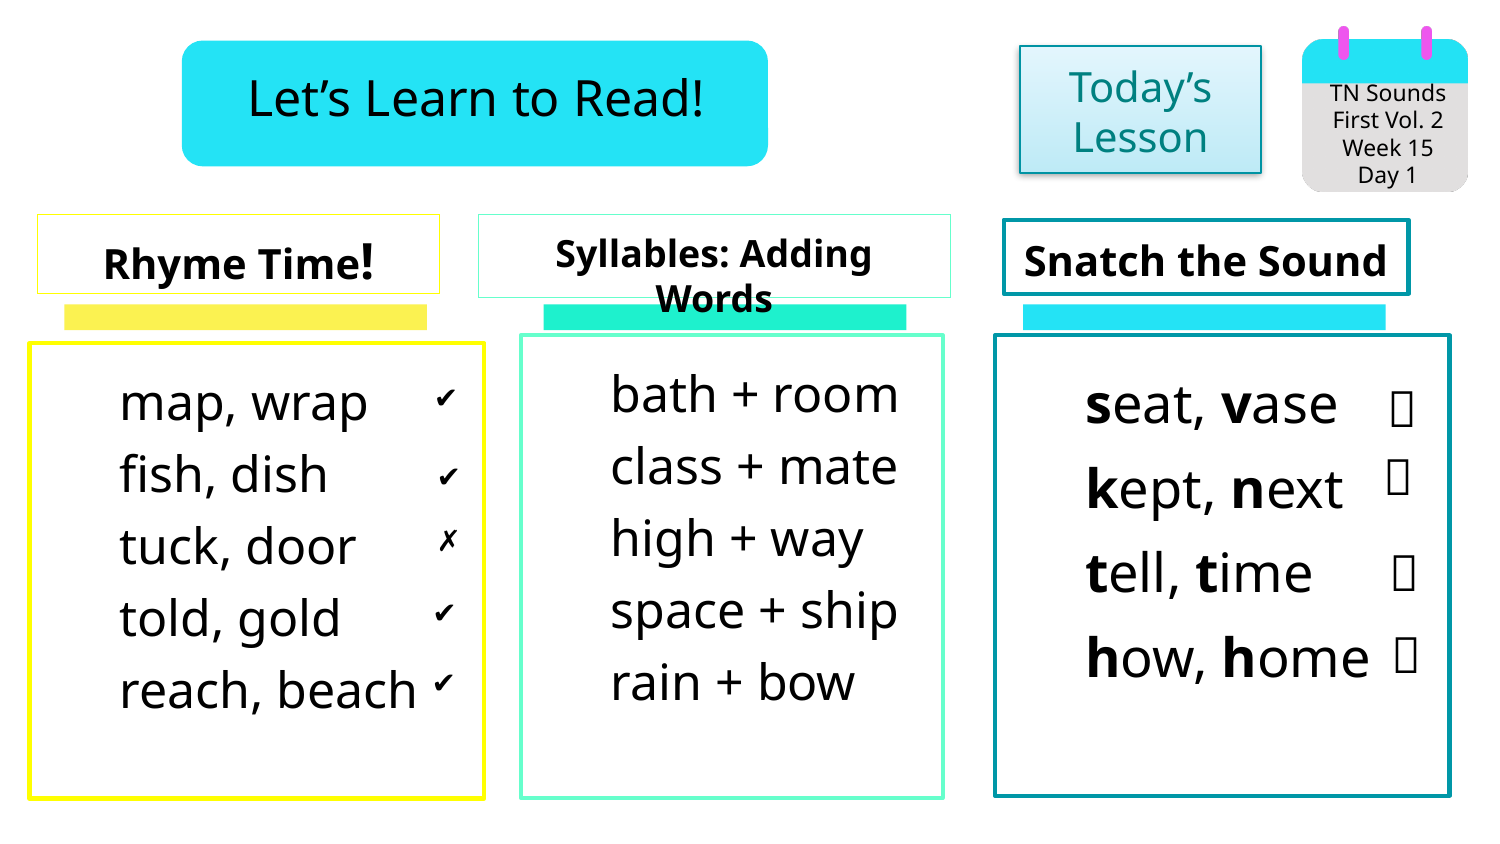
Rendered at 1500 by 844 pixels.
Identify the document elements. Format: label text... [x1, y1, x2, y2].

text_box [1023, 304, 1386, 331]
text_box Today’s Lesson [1019, 45, 1262, 174]
text_box Syllables: Adding Words [478, 214, 951, 298]
text_box [181, 40, 769, 167]
text_box bath + room class + mate high + way space + ship rain + bow [519, 333, 945, 800]
text_box Snatch the Sound [1002, 218, 1411, 296]
text_box seat, vase kept, next tell, time how, home [993, 333, 1452, 798]
text_box [543, 304, 907, 331]
text_box  [1374, 534, 1435, 609]
picture [1302, 25, 1468, 192]
text_box map, wrap fish, dish tuck, door told, gold reach, beach [27, 341, 486, 801]
text_box ✔ [418, 372, 476, 422]
text_box Let’s Learn to Read! [232, 51, 748, 151]
text_box  [1376, 615, 1437, 691]
text_box ✔ [417, 586, 474, 637]
text_box  [1368, 437, 1429, 513]
text_box ✗ [421, 515, 479, 565]
text_box ✔ [416, 657, 474, 708]
text_box ✔ [421, 451, 479, 501]
text_box [1063, 71, 1274, 197]
text_box Rhyme Time! [37, 214, 440, 294]
text_box [64, 304, 427, 331]
text_box  [1373, 370, 1433, 445]
